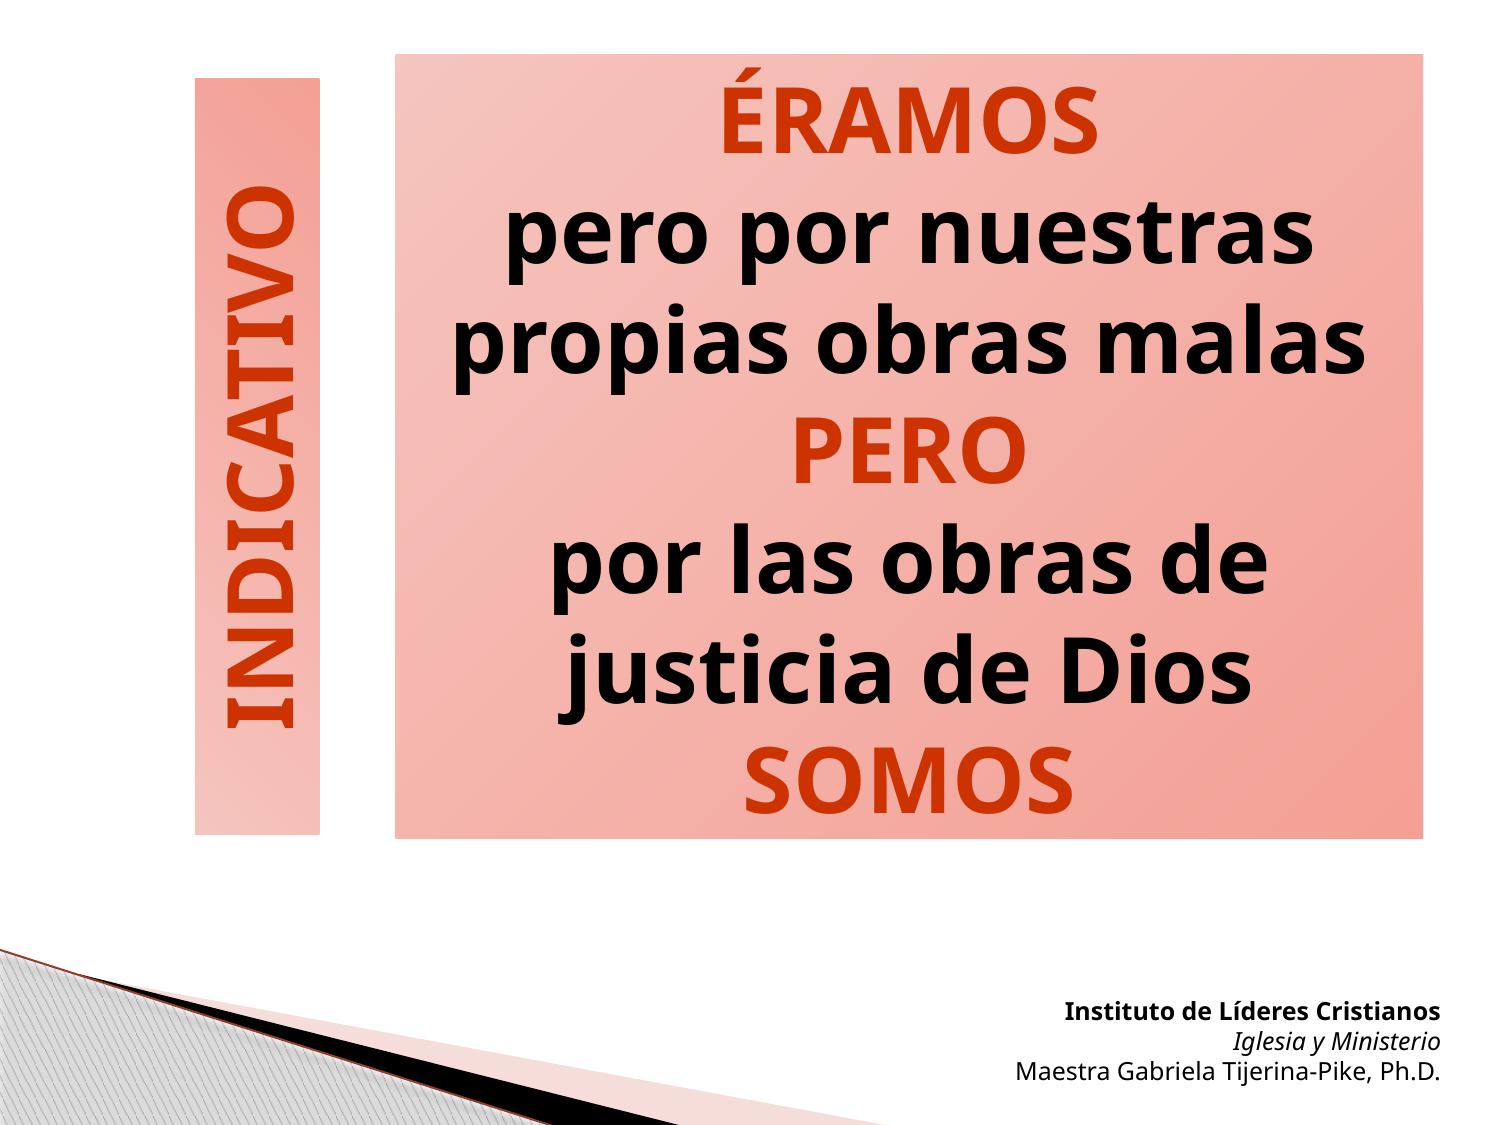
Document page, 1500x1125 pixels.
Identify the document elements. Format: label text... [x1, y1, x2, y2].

text_box ÉRAMOS pero por nuestras propias obras malas PERO por las obras de justicia de Dios SOMOS [395, 54, 1424, 839]
text_box Instituto de Líderes Cristianos Iglesia y Ministerio Maestra Gabriela Tijerina-Pike, Ph.D. [891, 988, 1457, 1093]
text_box INDICATIVO [194, 78, 320, 835]
